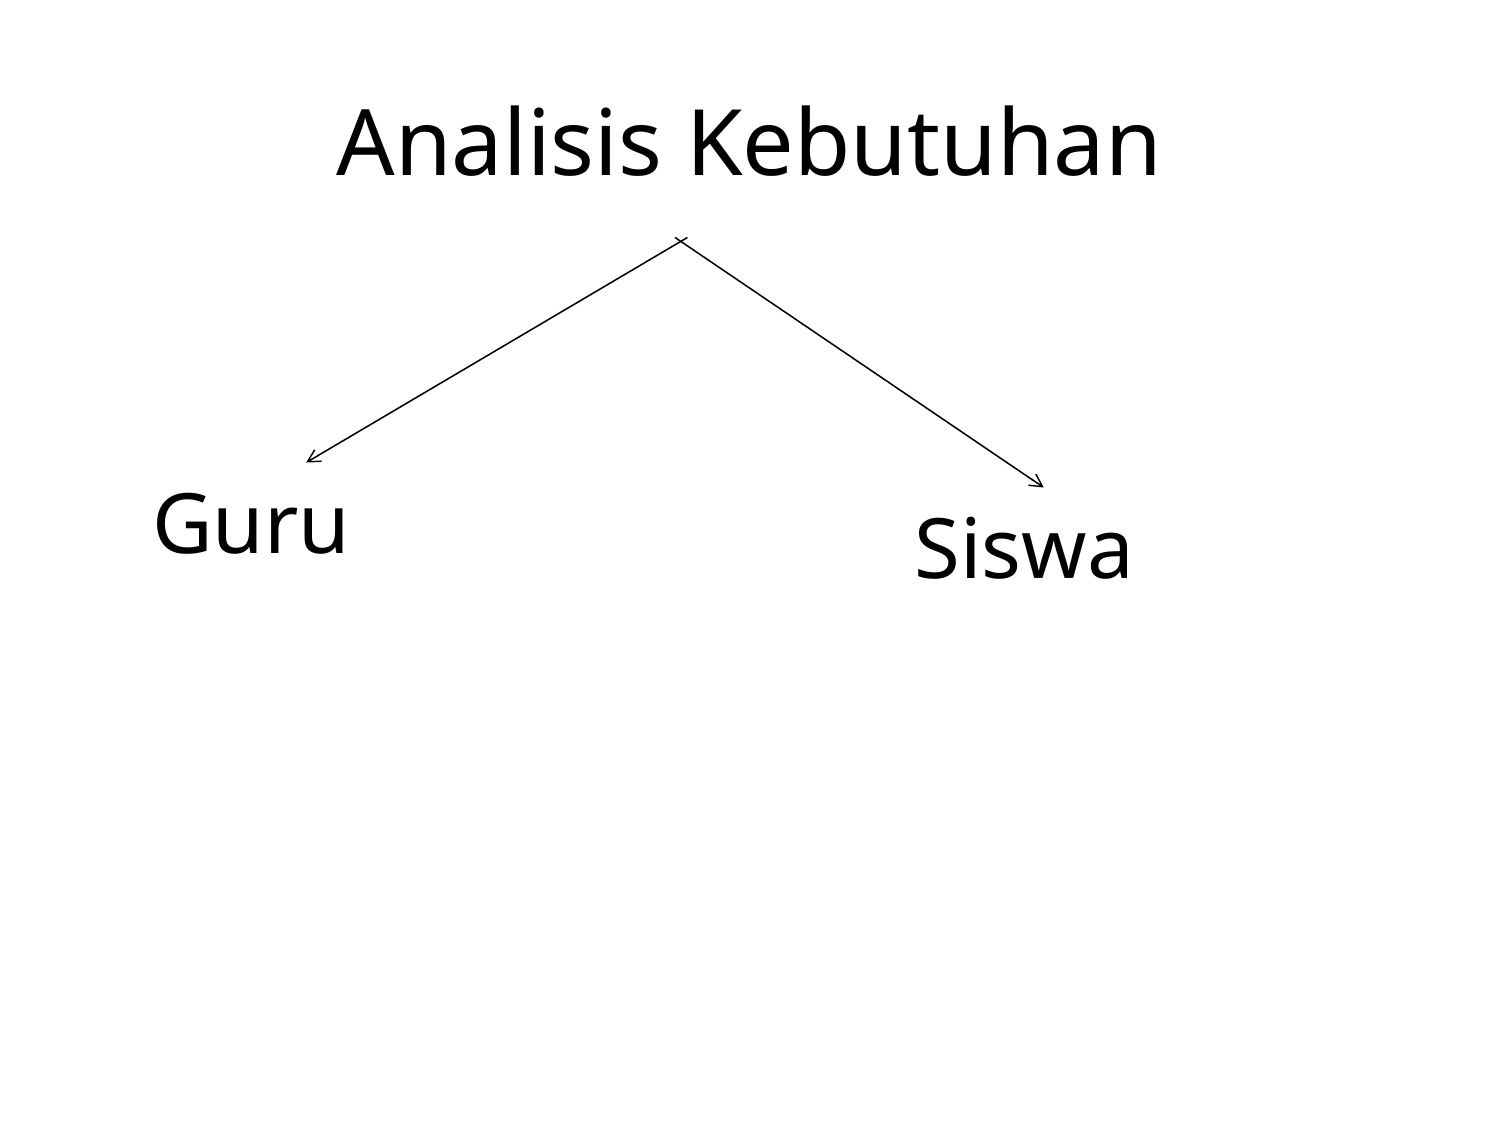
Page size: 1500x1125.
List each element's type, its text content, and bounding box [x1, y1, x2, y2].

text_box Guru [137, 462, 475, 578]
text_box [674, 237, 1044, 488]
title Analisis Kebutuhan [75, 45, 1425, 233]
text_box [305, 237, 672, 463]
text_box Siswa [900, 487, 1238, 603]
